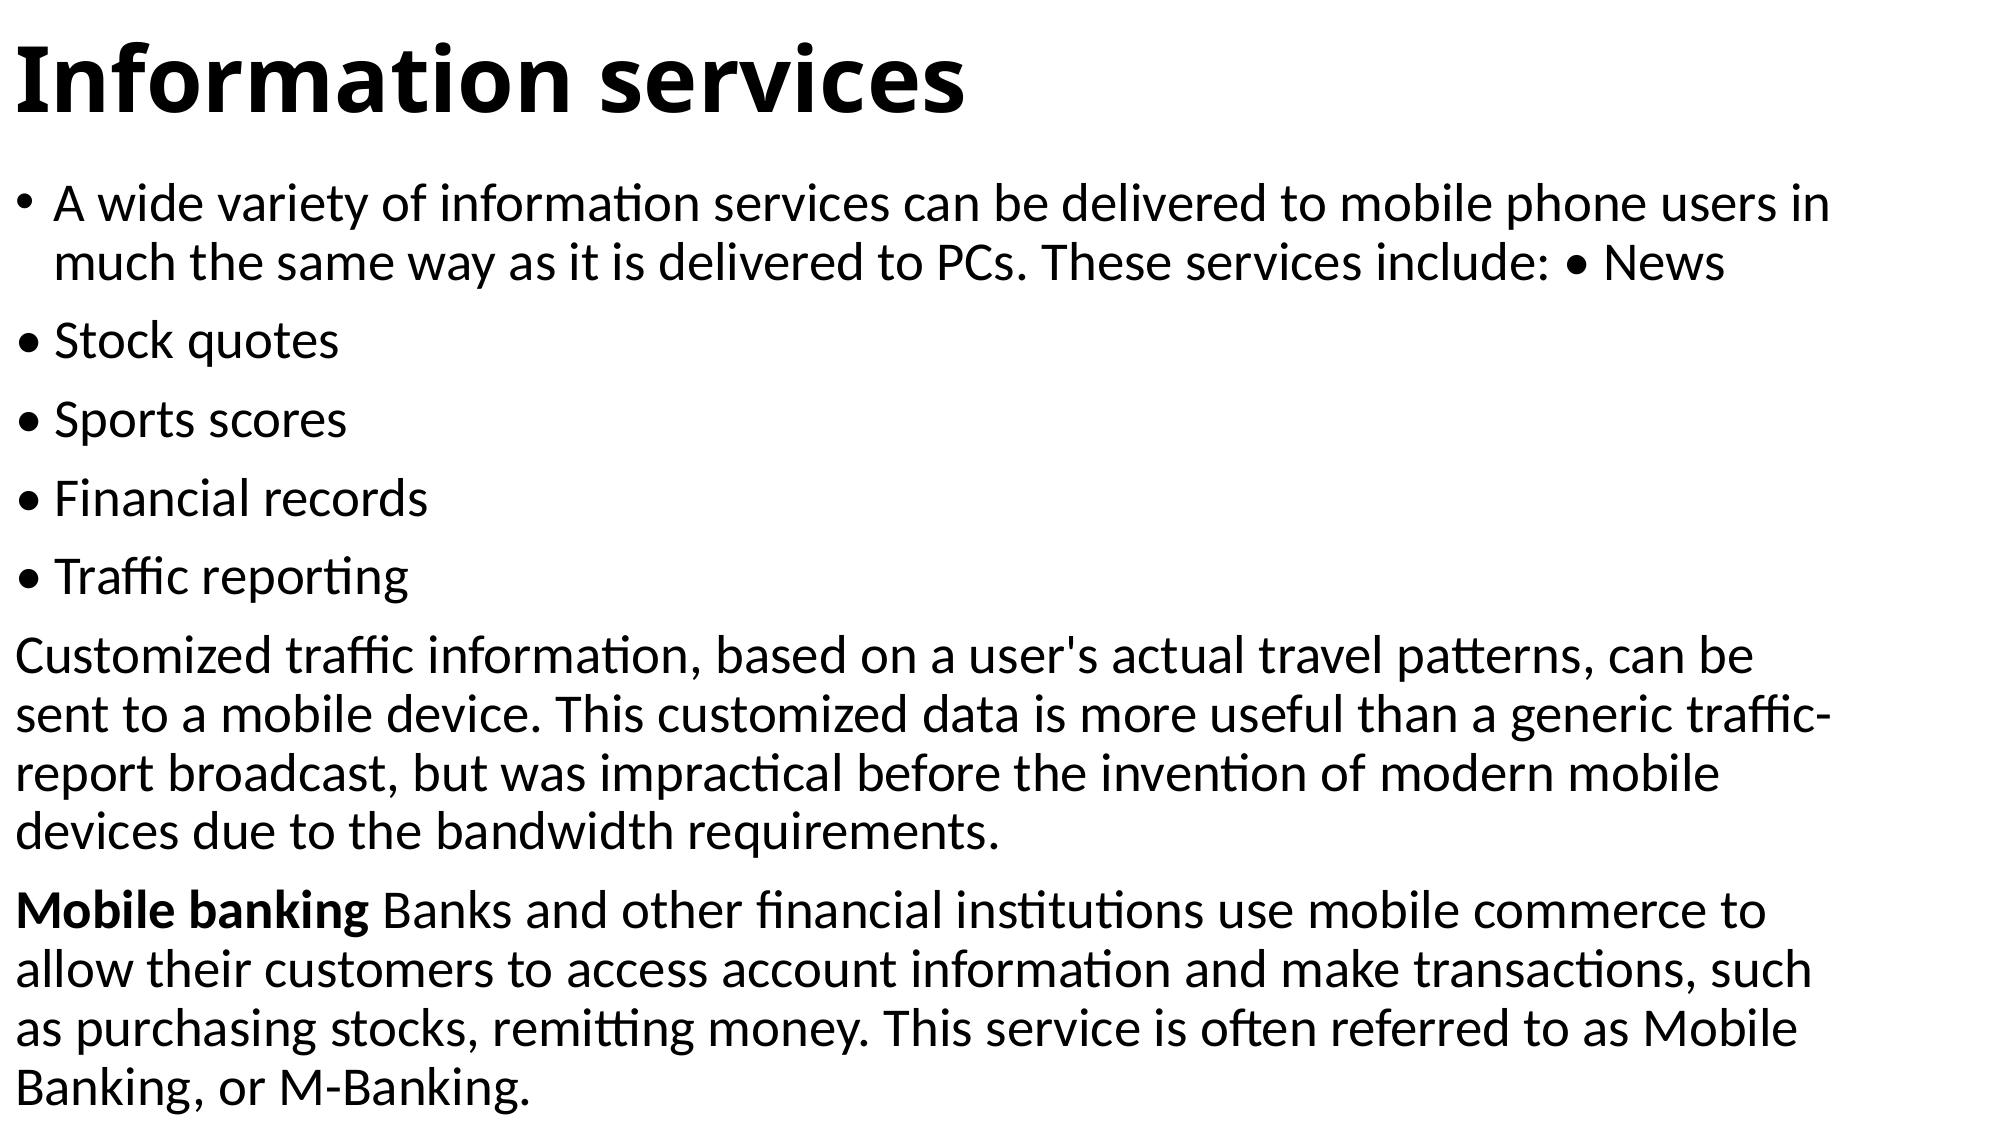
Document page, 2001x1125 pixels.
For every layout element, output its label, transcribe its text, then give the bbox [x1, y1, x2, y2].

title Information services [0, 0, 2000, 167]
list A wide variety of information services can be delivered to mobile phone users in much the same way as it is delivered to PCs. These services include: • News • Stock quotes • Sports scores • Financial records • Traffic reporting Customized traffic information, based on a user's actual travel patterns, can be sent to a mobile device. This customized data is more useful than a generic traffic-report broadcast, but was impractical before the invention of modern mobile devices due to the bandwidth requirements. Mobile banking Banks and other financial institutions use mobile commerce to allow their customers to access account information and make transactions, such as purchasing stocks, remitting money. This service is often referred to as Mobile Banking, or M-Banking. [0, 166, 1863, 1125]
